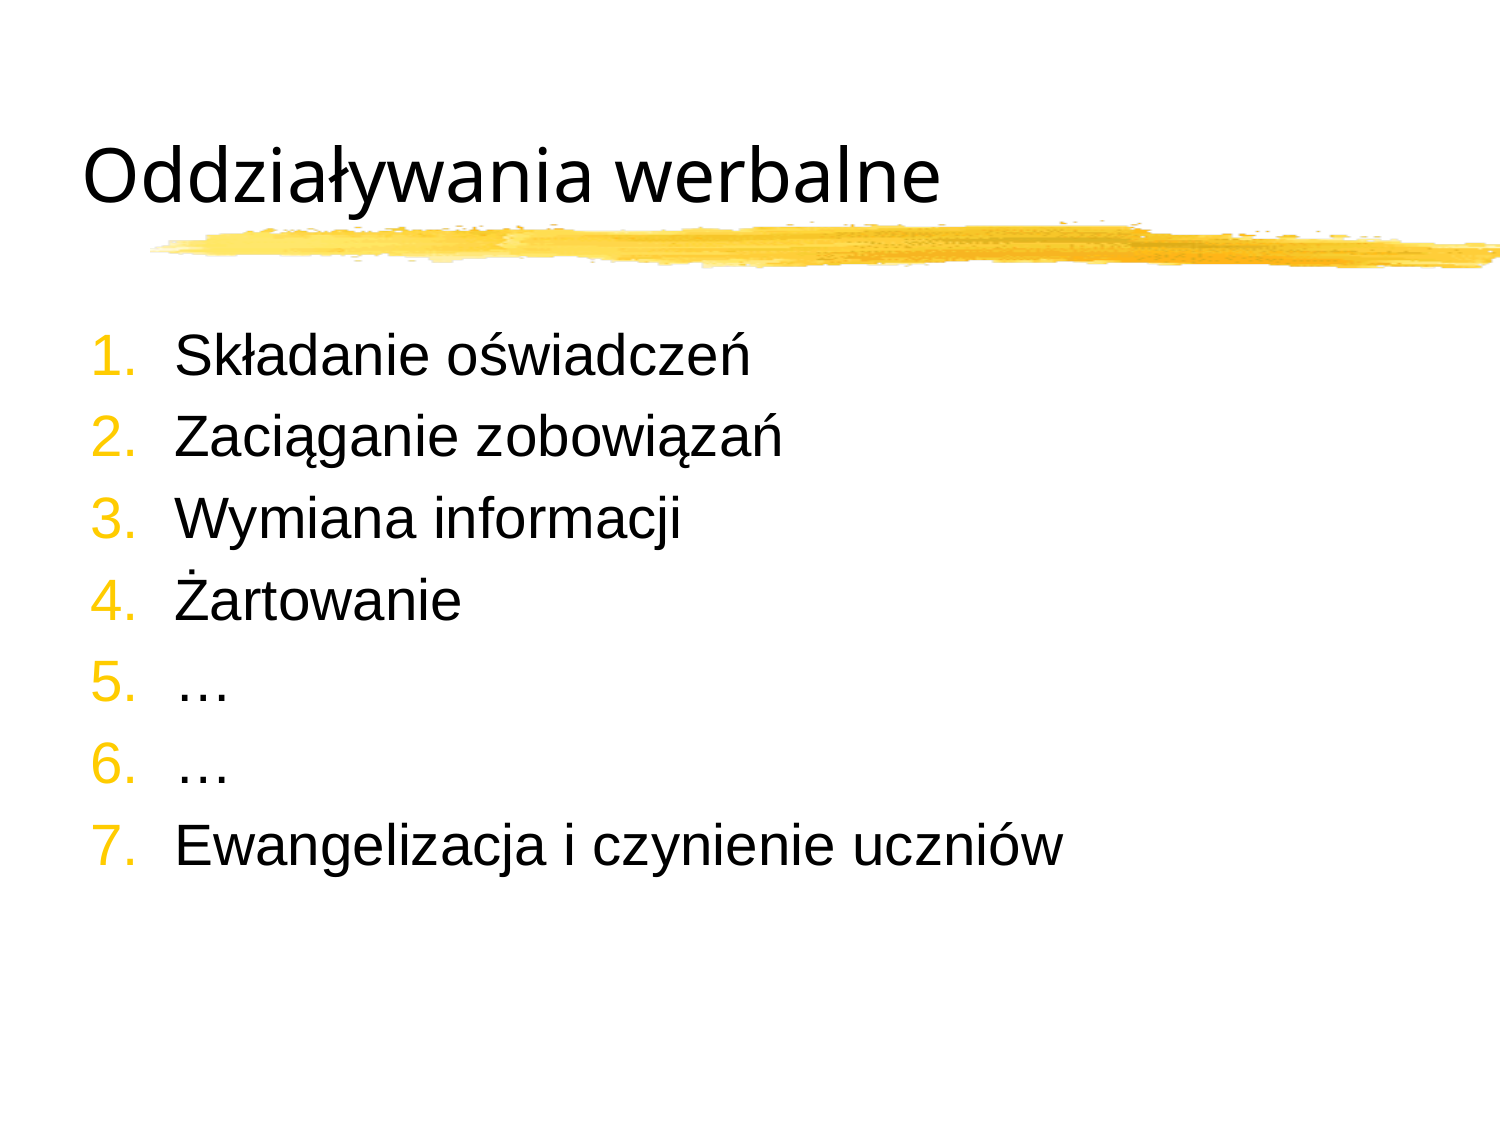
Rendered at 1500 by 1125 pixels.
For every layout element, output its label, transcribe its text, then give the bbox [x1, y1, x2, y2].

picture [150, 215, 1500, 279]
list Składanie oświadczeń Zaciąganie zobowiązań Wymiana informacji Żartowanie … … Ewangelizacja i czynienie uczniów [75, 309, 1459, 994]
title Oddziaływania werbalne [66, 37, 1342, 225]
